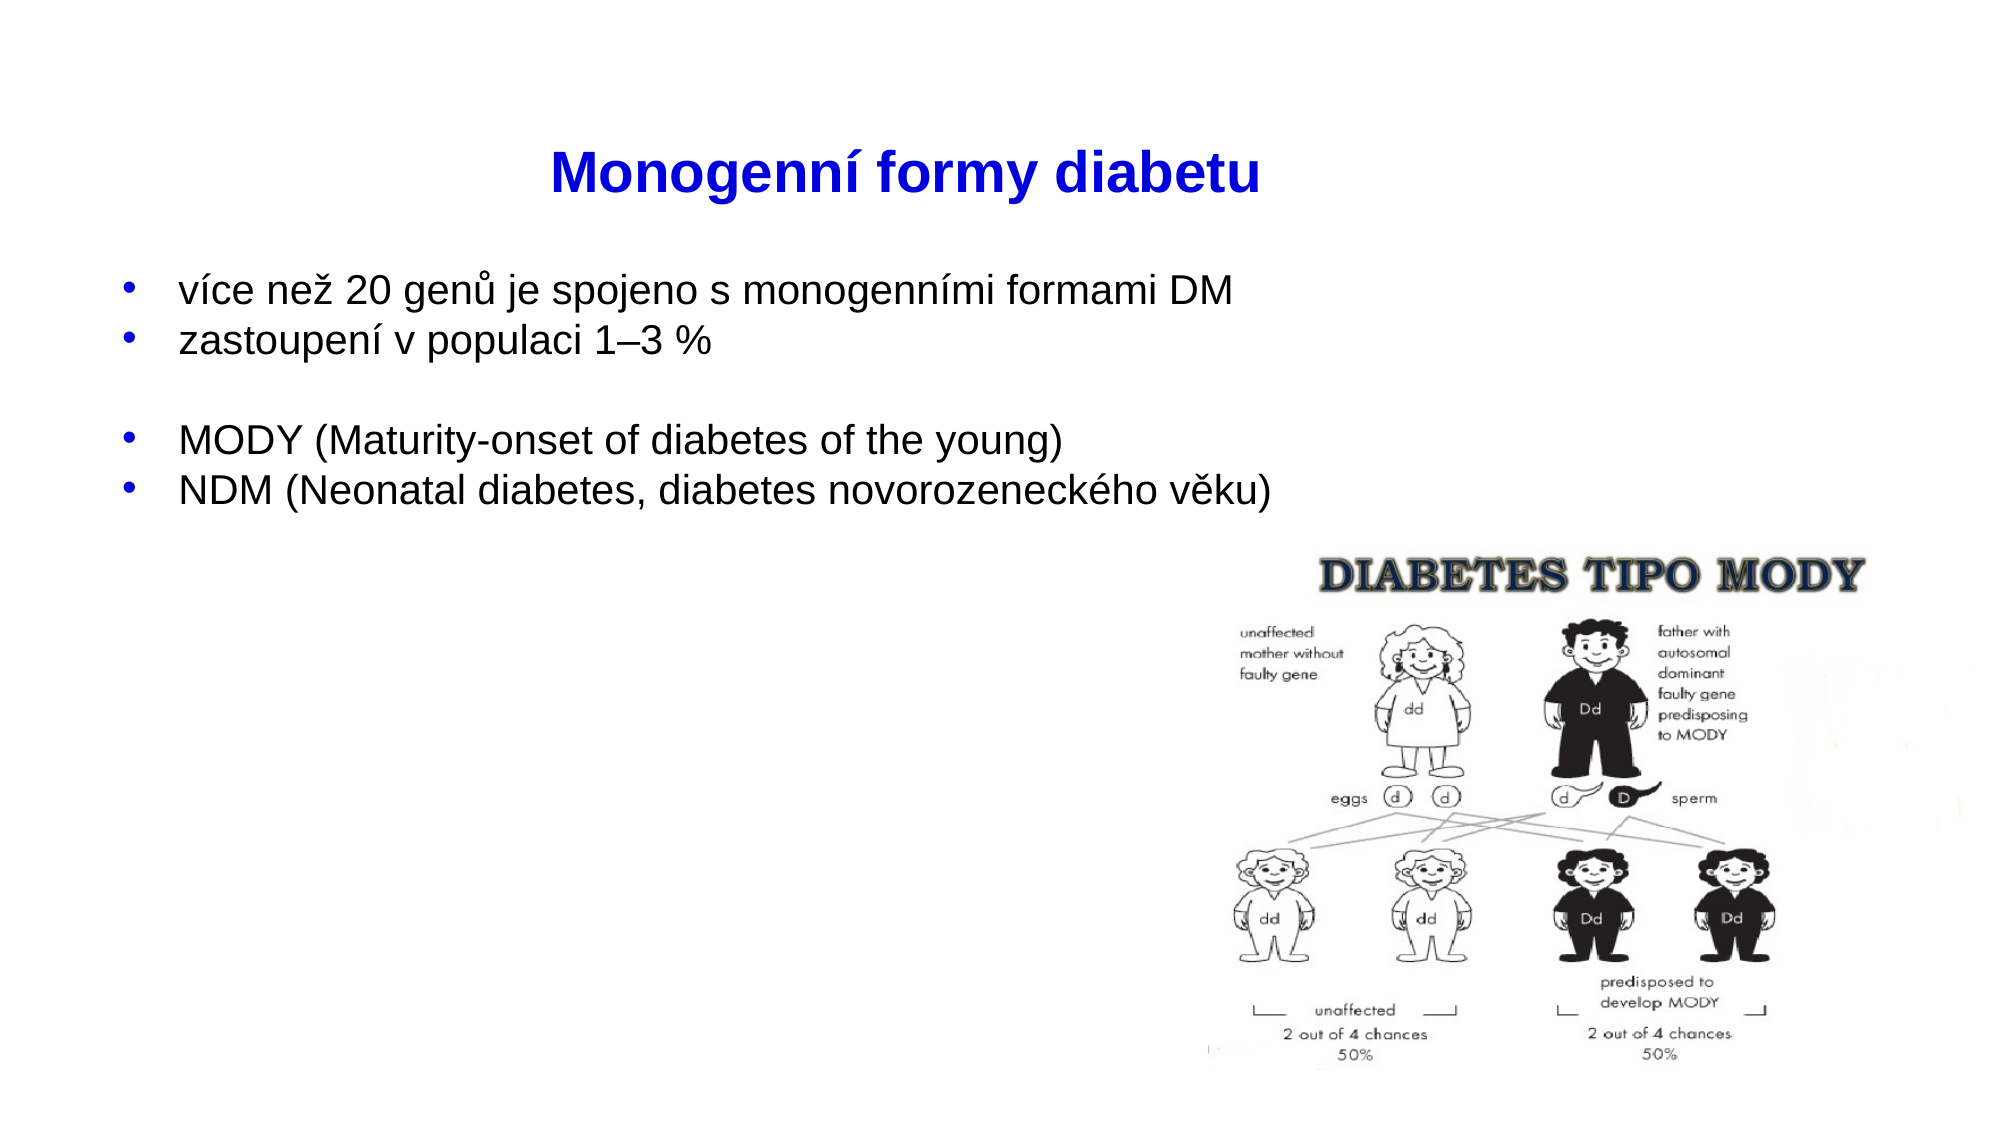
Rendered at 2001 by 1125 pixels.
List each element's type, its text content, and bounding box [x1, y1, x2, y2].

picture [1208, 533, 1977, 1070]
title Monogenní formy diabetu [283, 120, 1530, 222]
list více než 20 genů je spojeno s monogenními formami DM zastoupení v populaci 1–3 % MODY (Maturity-onset of diabetes of the young) NDM (Neonatal diabetes, diabetes novorozeneckého věku) [122, 262, 1750, 1005]
